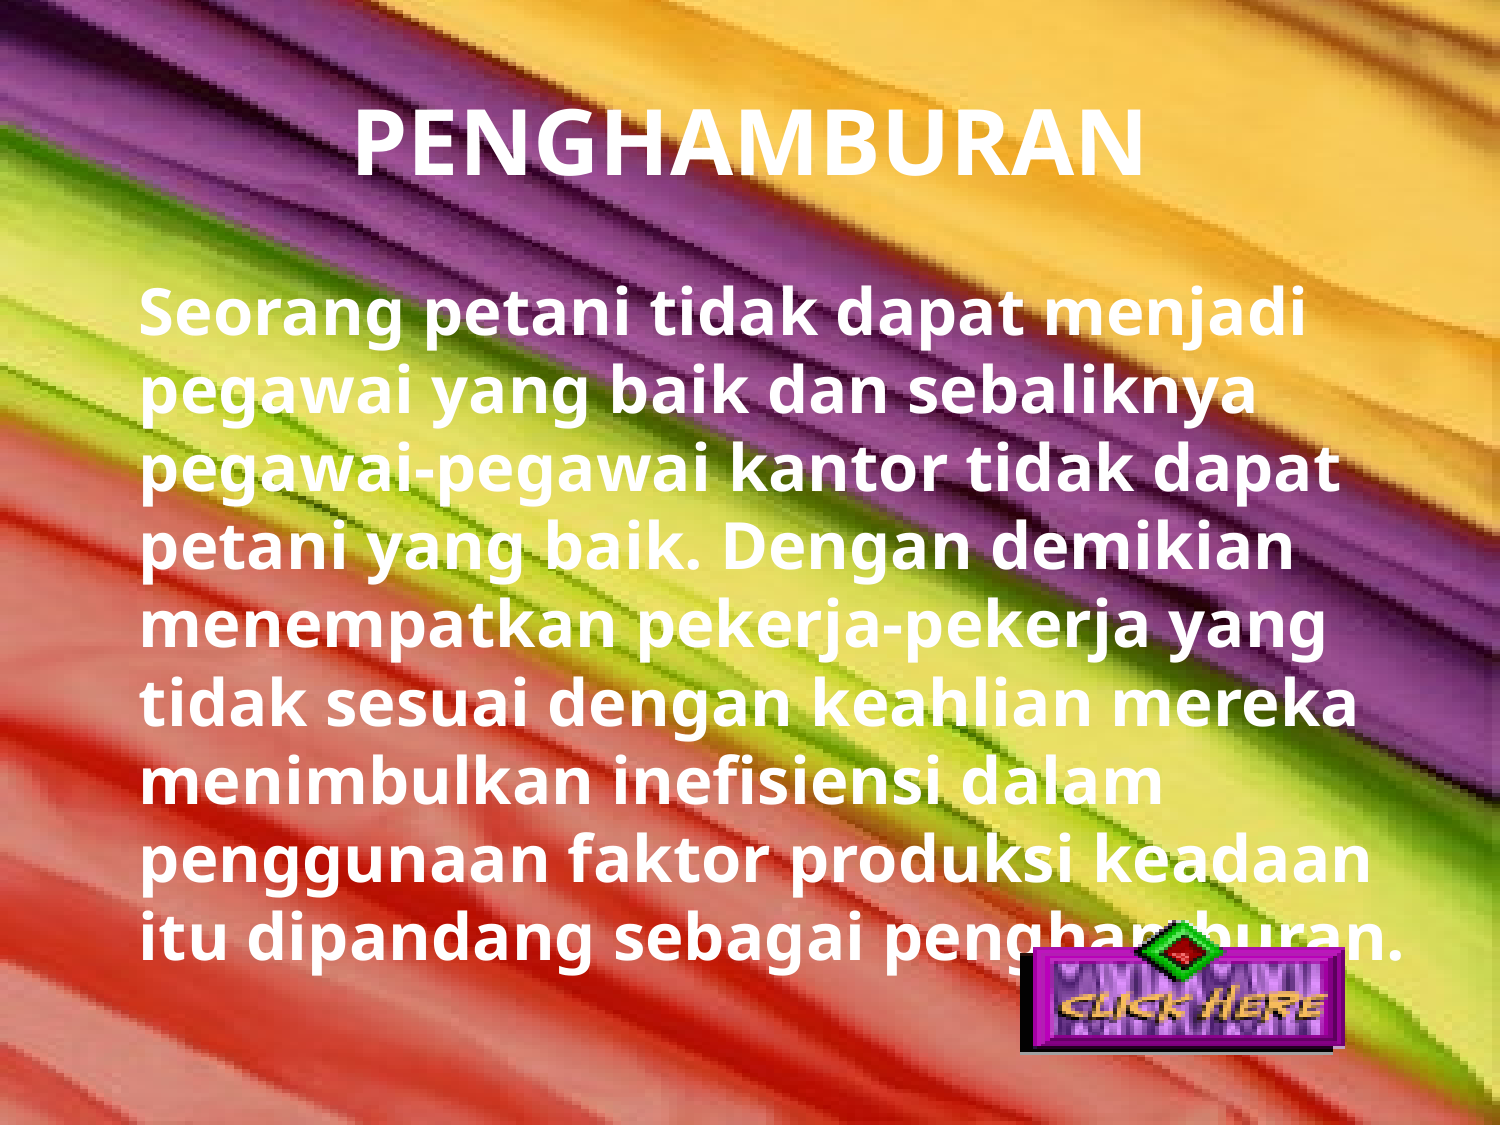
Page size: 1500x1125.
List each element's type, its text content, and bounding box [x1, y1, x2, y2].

list Seorang petani tidak dapat menjadi pegawai yang baik dan sebaliknya pegawai-pegawai kantor tidak dapat petani yang baik. Dengan demikian menempatkan pekerja-pekerja yang tidak sesuai dengan keahlian mereka menimbulkan inefisiensi dalam penggunaan faktor produksi keadaan itu dipandang sebagai penghamburan. [75, 262, 1425, 1005]
picture [0, 0, 1500, 1125]
title PENGHAMBURAN [75, 45, 1425, 233]
